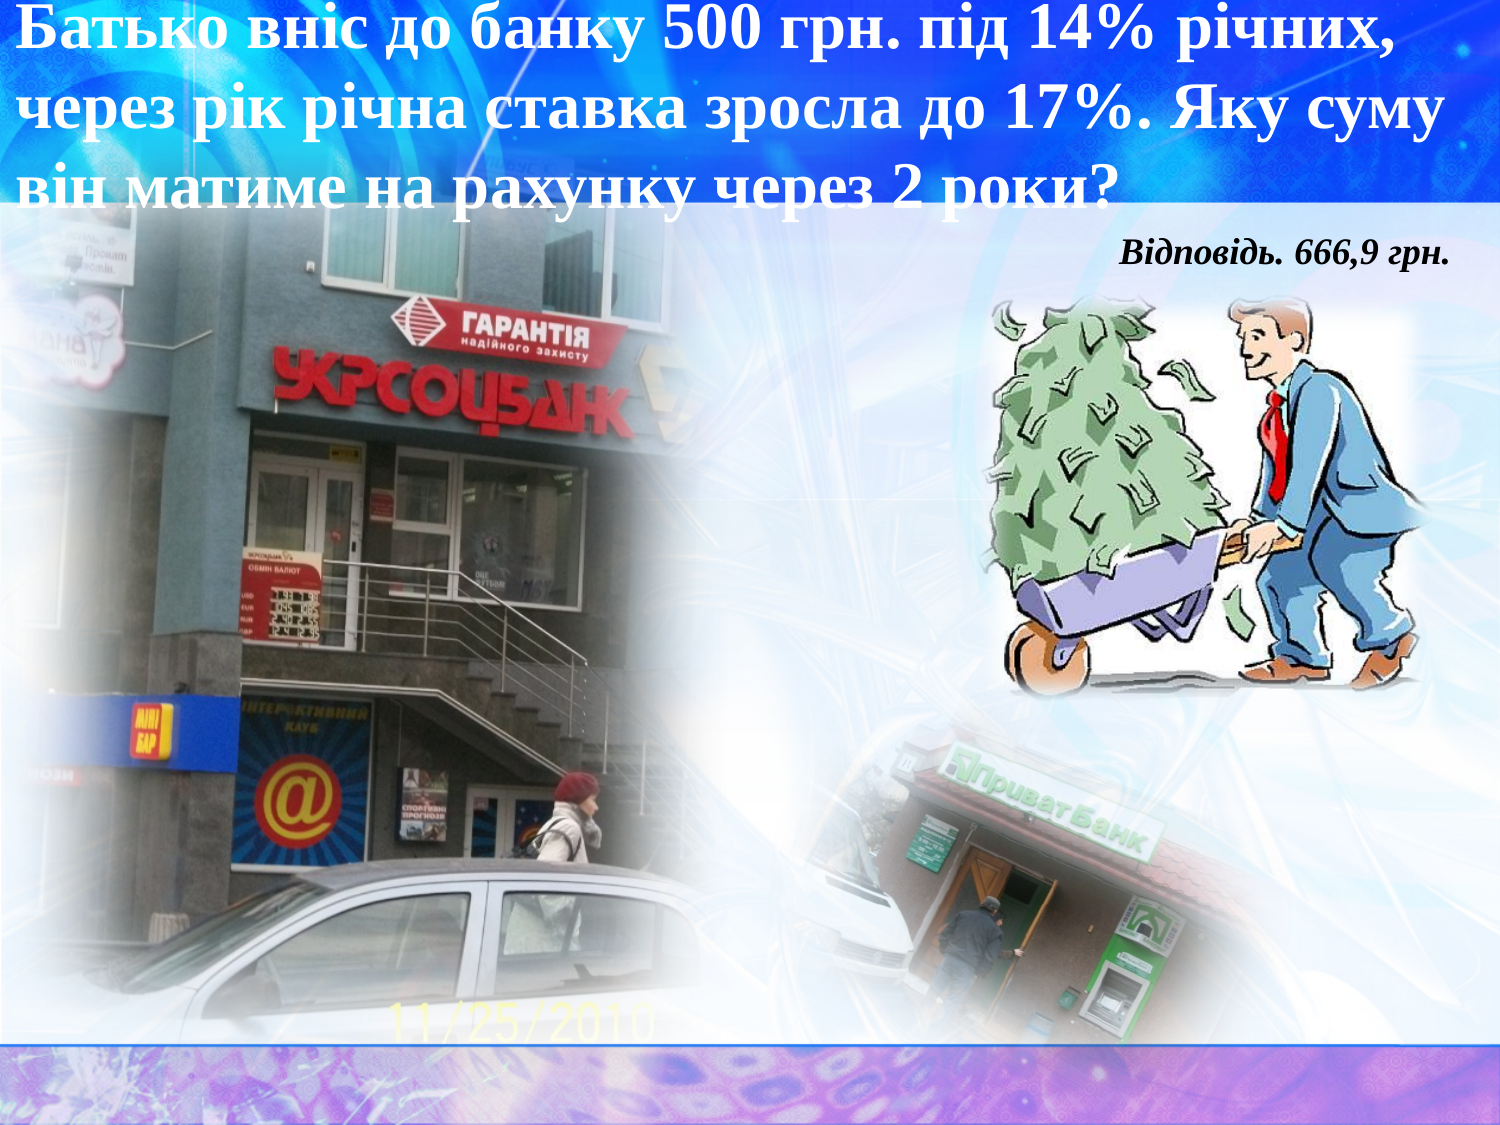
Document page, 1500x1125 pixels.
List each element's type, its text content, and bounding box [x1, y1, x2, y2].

picture [0, 113, 1500, 1125]
text_box Відповідь. 666,9 грн. [1104, 219, 1471, 280]
title Батько вніс до банку 500 грн. під 14% річних, через рік річна ставка зросла до 17%. Яку суму він матиме на рахунку через 2 роки? [0, 0, 1500, 209]
